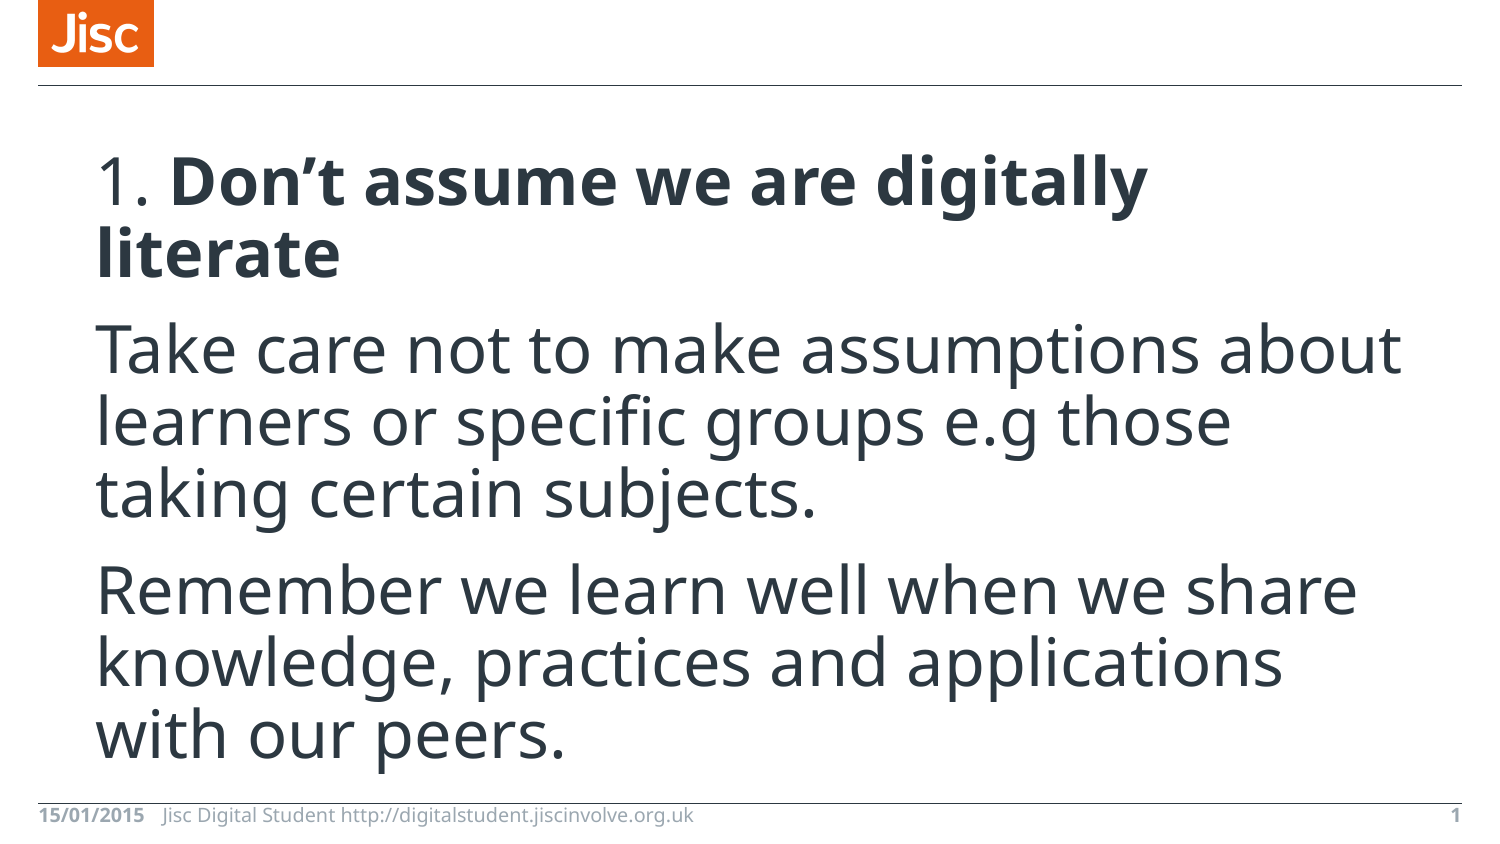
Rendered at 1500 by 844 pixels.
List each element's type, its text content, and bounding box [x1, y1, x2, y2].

list 1. Don’t assume we are digitally literate Take care not to make assumptions about learners or specific groups e.g those taking certain subjects. Remember we learn well when we share knowledge, practices and applications with our peers. [95, 147, 1412, 783]
slide_number 1 [1343, 803, 1462, 833]
picture [38, 0, 154, 67]
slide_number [38, 803, 157, 833]
footer Jisc Digital Student http://digitalstudent.jiscinvolve.org.uk [162, 803, 1338, 833]
